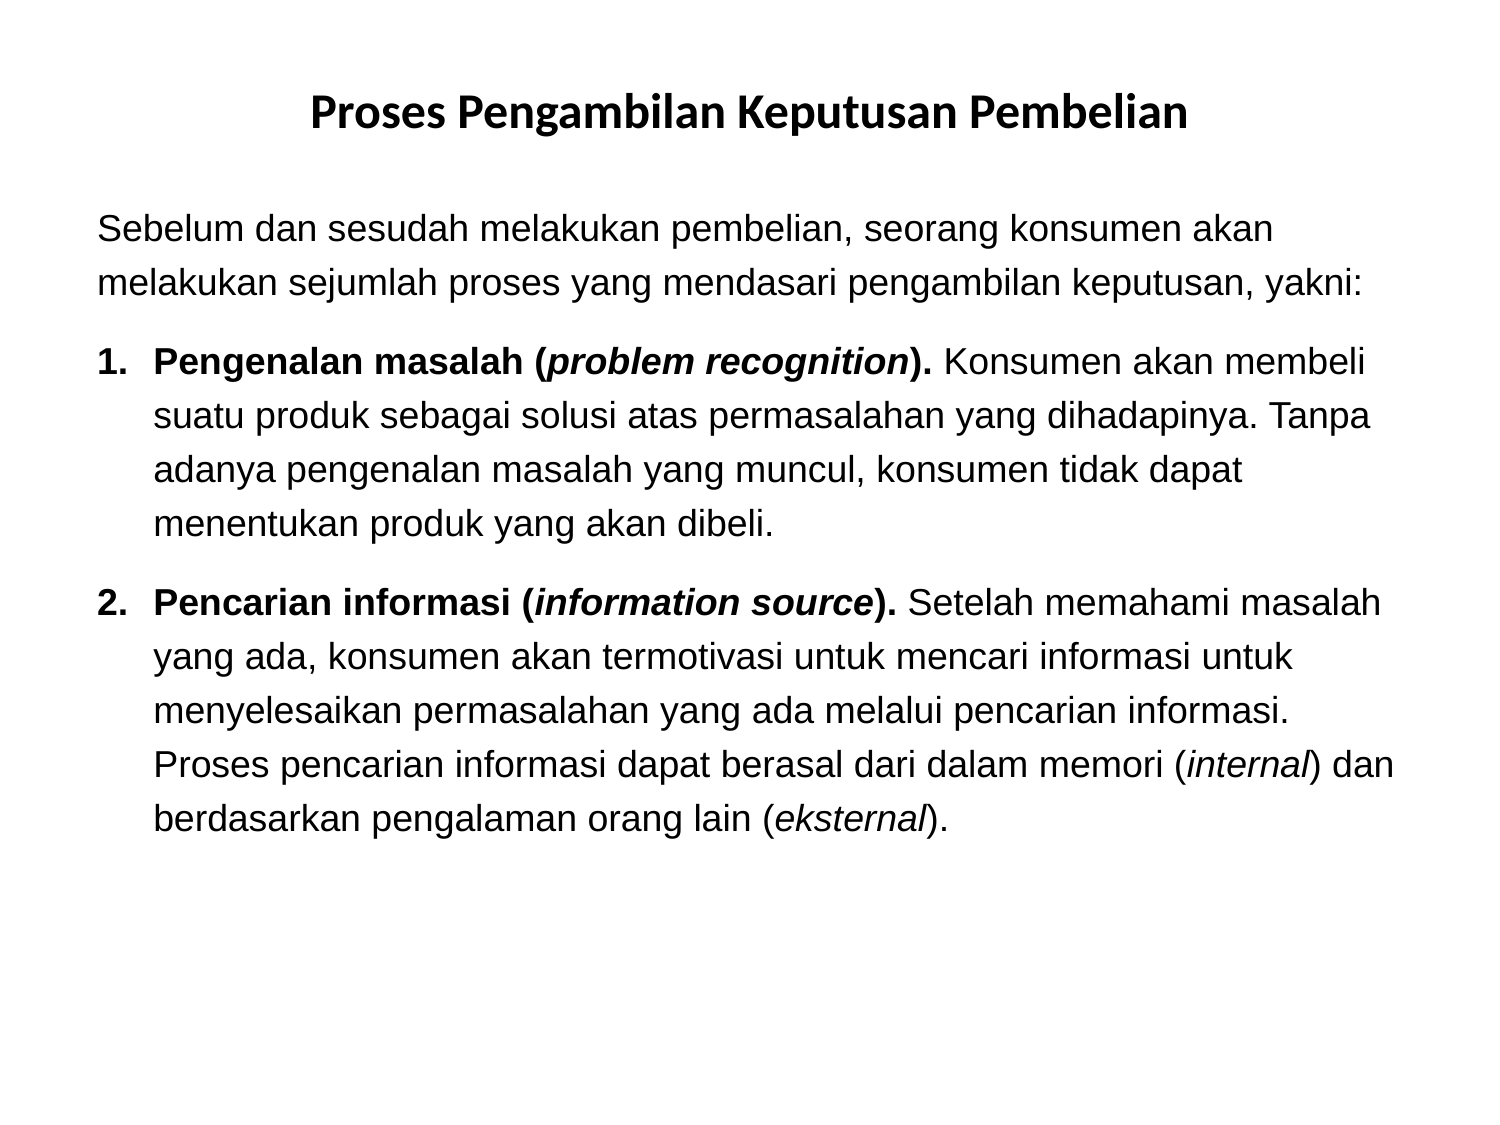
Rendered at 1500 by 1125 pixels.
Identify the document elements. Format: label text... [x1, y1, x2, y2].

title Proses Pengambilan Keputusan Pembelian [75, 45, 1425, 233]
list Sebelum dan sesudah melakukan pembelian, seorang konsumen akan melakukan sejumlah proses yang mendasari pengambilan keputusan, yakni: Pengenalan masalah (problem recognition). Konsumen akan membeli suatu produk sebagai solusi atas permasalahan yang dihadapinya. Tanpa adanya pengenalan masalah yang muncul, konsumen tidak dapat menentukan produk yang akan dibeli. Pencarian informasi (information source). Setelah memahami masalah yang ada, konsumen akan termotivasi untuk mencari informasi untuk menyelesaikan permasalahan yang ada melalui pencarian informasi. Proses pencarian informasi dapat berasal dari dalam memori (internal) dan berdasarkan pengalaman orang lain (eksternal). [82, 187, 1432, 930]
